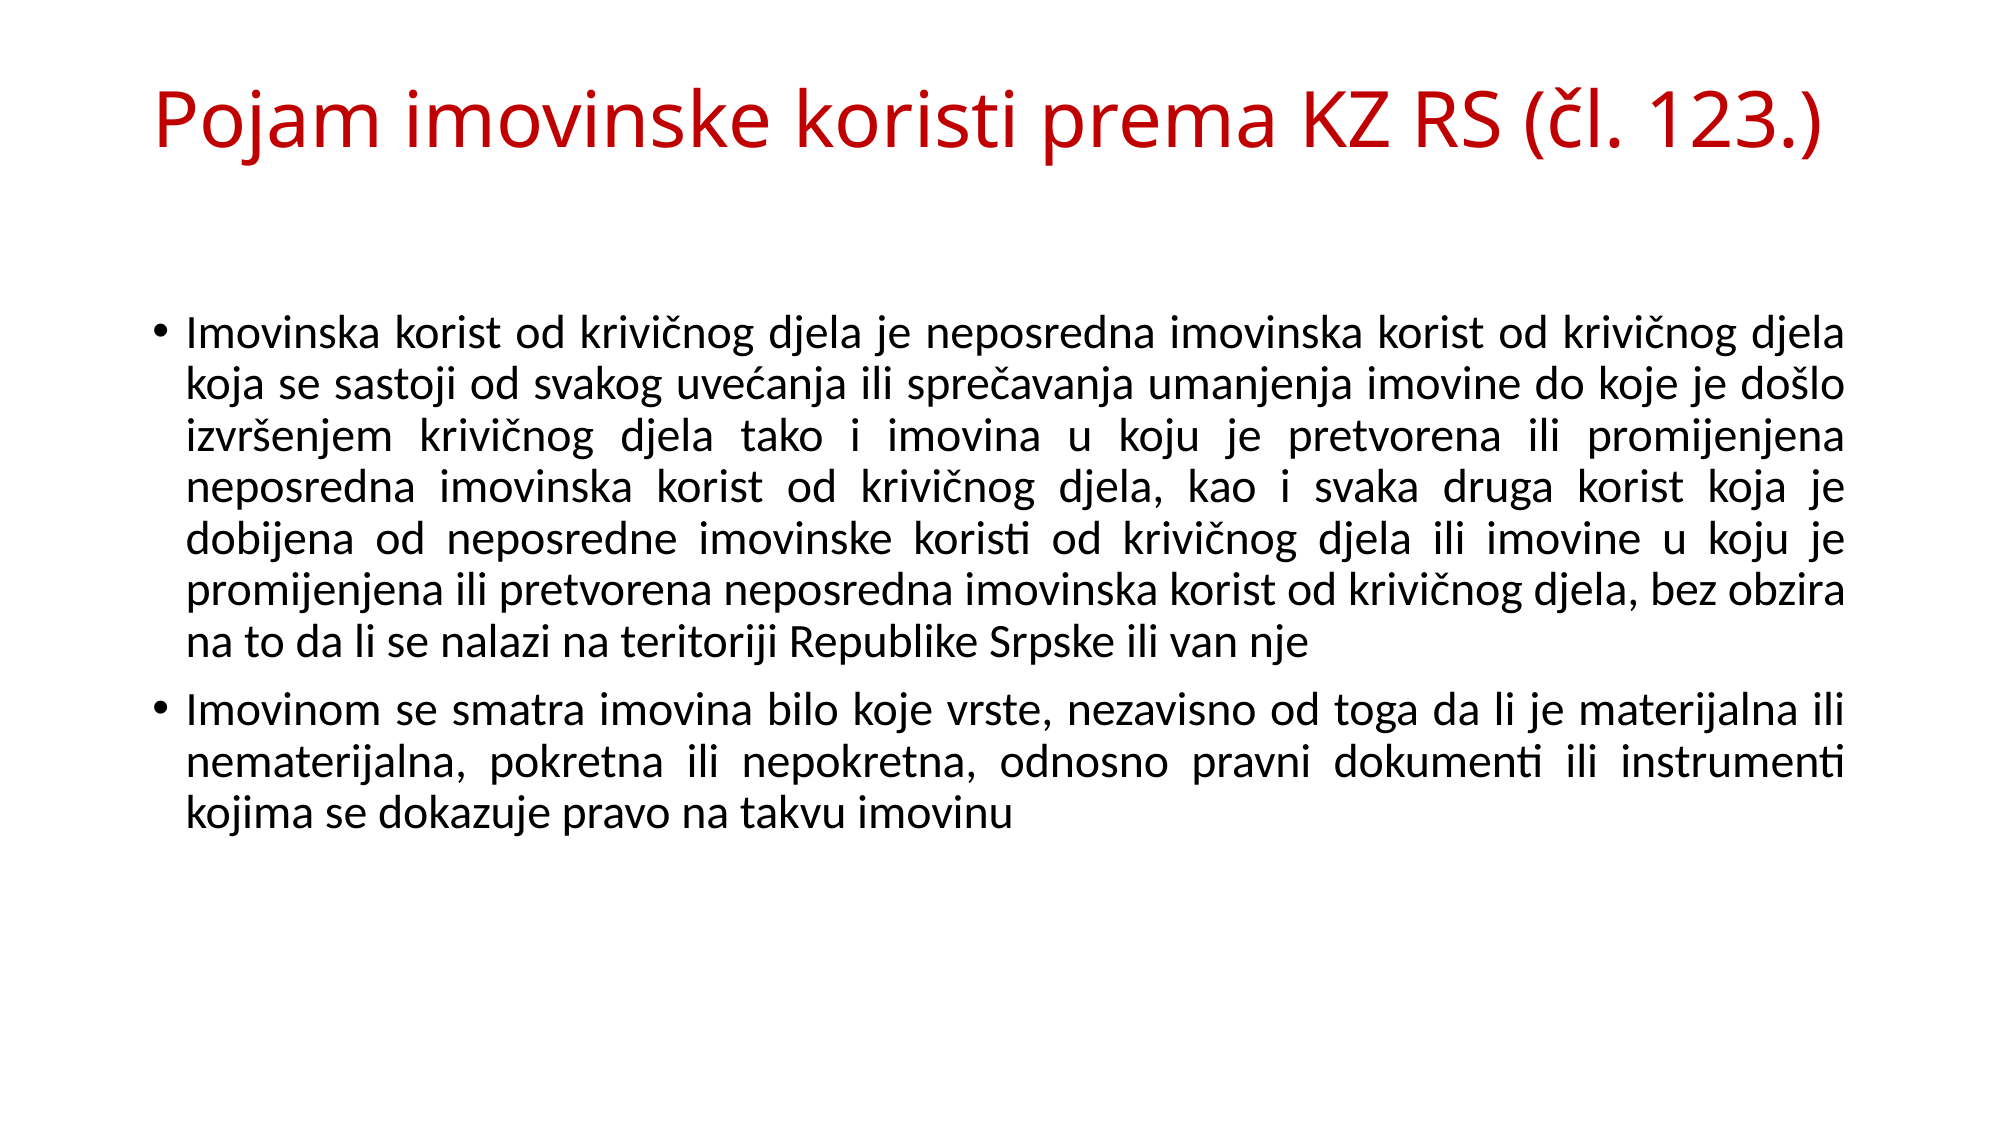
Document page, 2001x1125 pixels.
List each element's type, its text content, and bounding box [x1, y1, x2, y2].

title Pojam imovinske koristi prema KZ RS (čl. 123.) [137, 59, 1863, 278]
list Imovinska korist od krivičnog djela je neposredna imovinska korist od krivičnog djela koja se sastoji od svakog uvećanja ili sprečavanja umanjenja imovine do koje je došlo izvršenjem krivičnog djela tako i imovina u koju je pretvorena ili promijenjena neposredna imovinska korist od krivičnog djela, kao i svaka druga korist koja je dobijena od neposredne imovinske koristi od krivičnog djela ili imovine u koju je promijenjena ili pretvorena neposredna imovinska korist od krivičnog djela, bez obzira na to da li se nalazi na teritoriji Republike Srpske ili van nje Imovinom se smatra imovina bilo koje vrste, nezavisno od toga da li je materijalna ili nematerijalna, pokretna ili nepokretna, odnosno pravni dokumenti ili instrumenti kojima se dokazuje pravo na takvu imovinu [137, 299, 1863, 1014]
